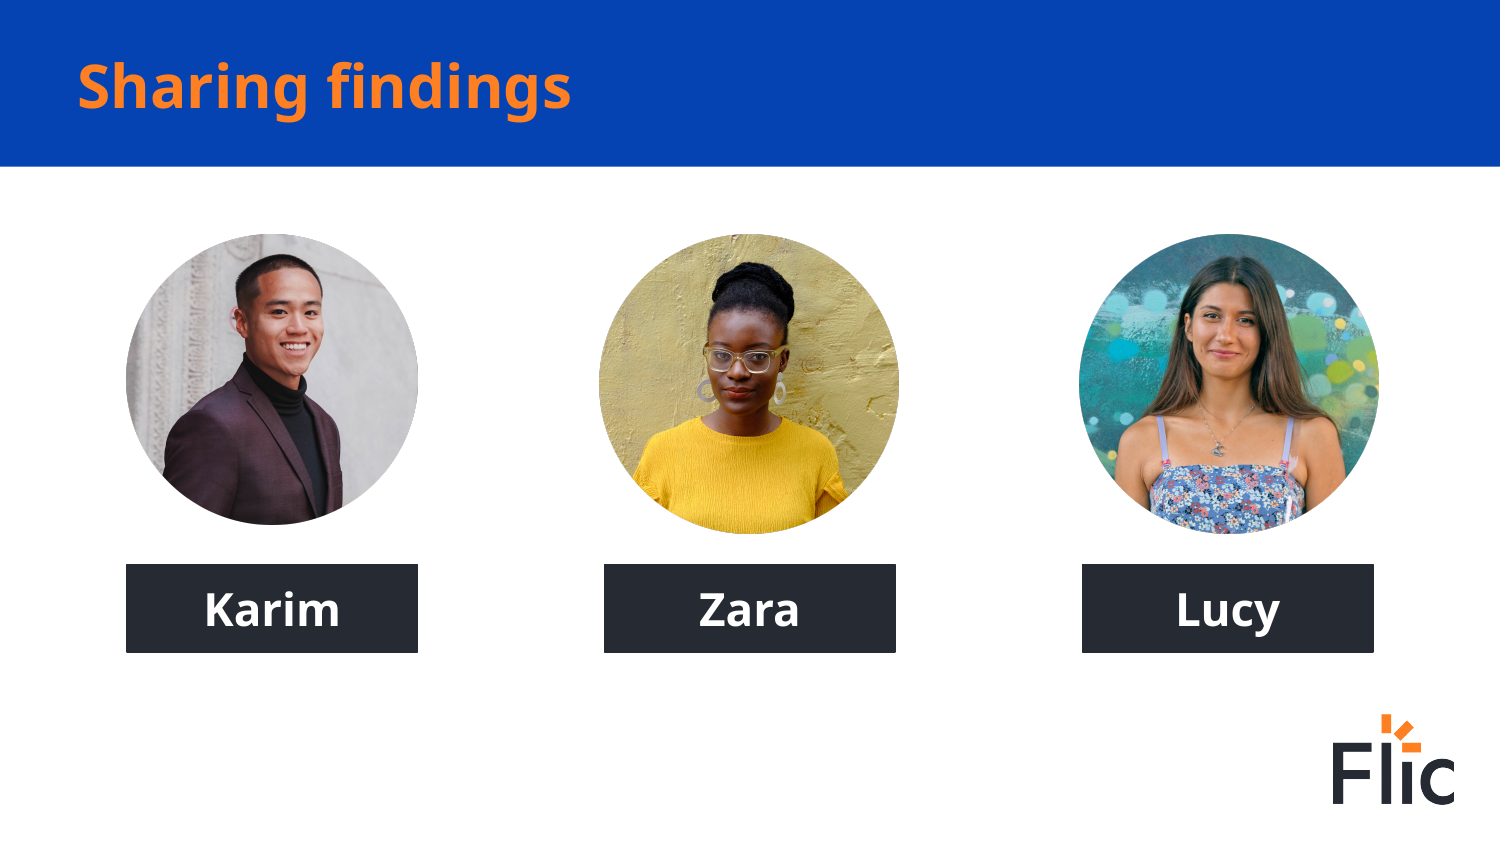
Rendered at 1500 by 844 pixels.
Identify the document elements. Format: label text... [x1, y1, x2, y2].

text_box Lucy [1082, 564, 1373, 652]
title Sharing findings [62, 41, 1307, 127]
picture [126, 233, 418, 526]
picture [1079, 233, 1379, 534]
picture [1333, 714, 1454, 805]
text_box Zara [604, 564, 896, 652]
text_box Karim [126, 564, 418, 652]
picture [599, 233, 900, 534]
